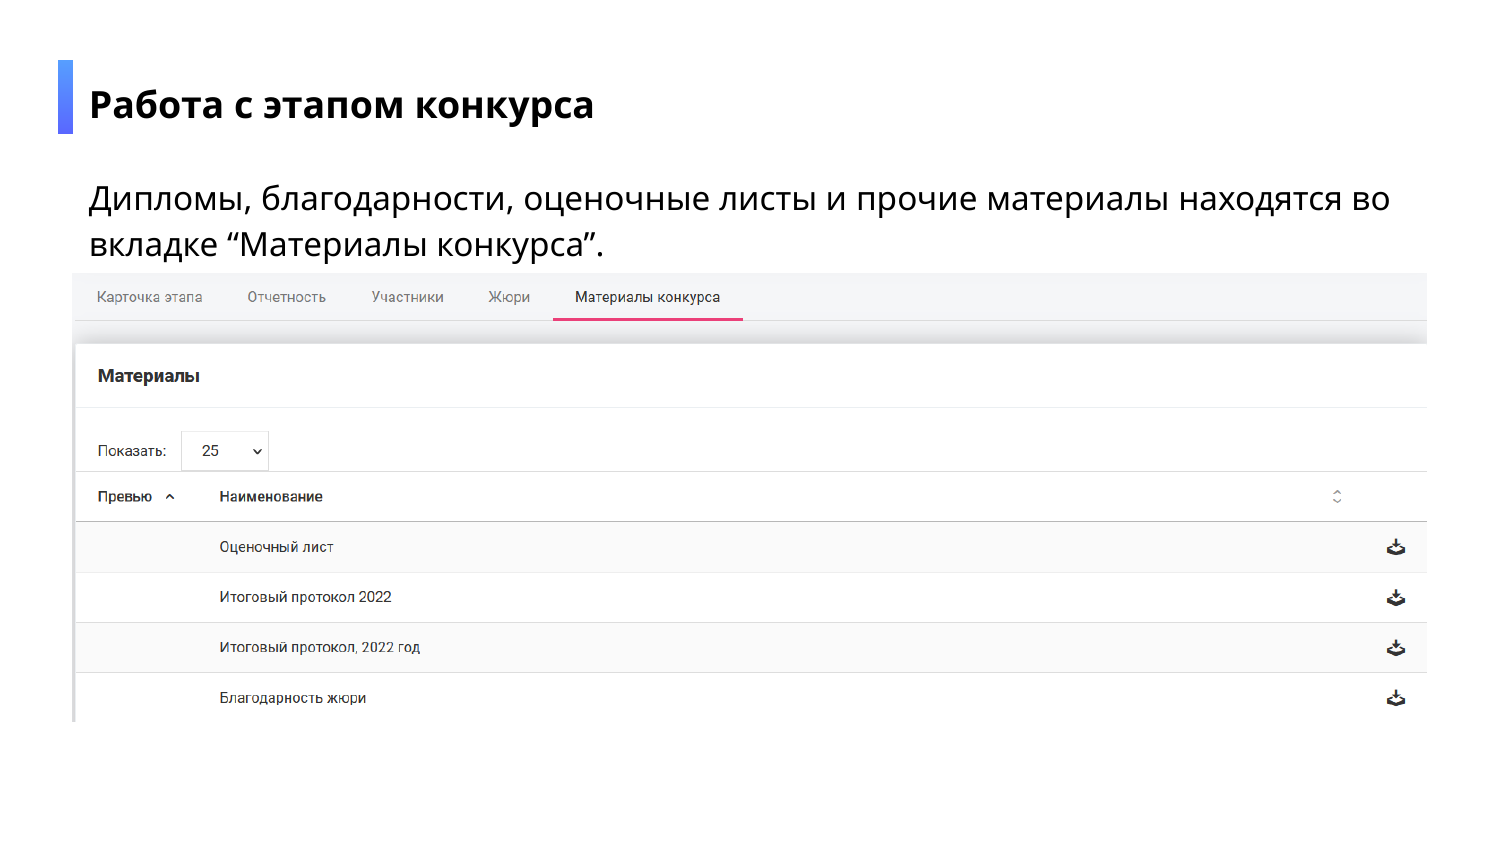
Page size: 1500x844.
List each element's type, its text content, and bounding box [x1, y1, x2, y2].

text_box Дипломы, благодарности, оценочные листы и прочие материалы находятся во вкладке “Материалы конкурса”. [73, 156, 1427, 273]
picture [71, 273, 1427, 722]
text_box Работа с этапом конкурса [73, 58, 1427, 141]
text_box [57, 59, 74, 135]
